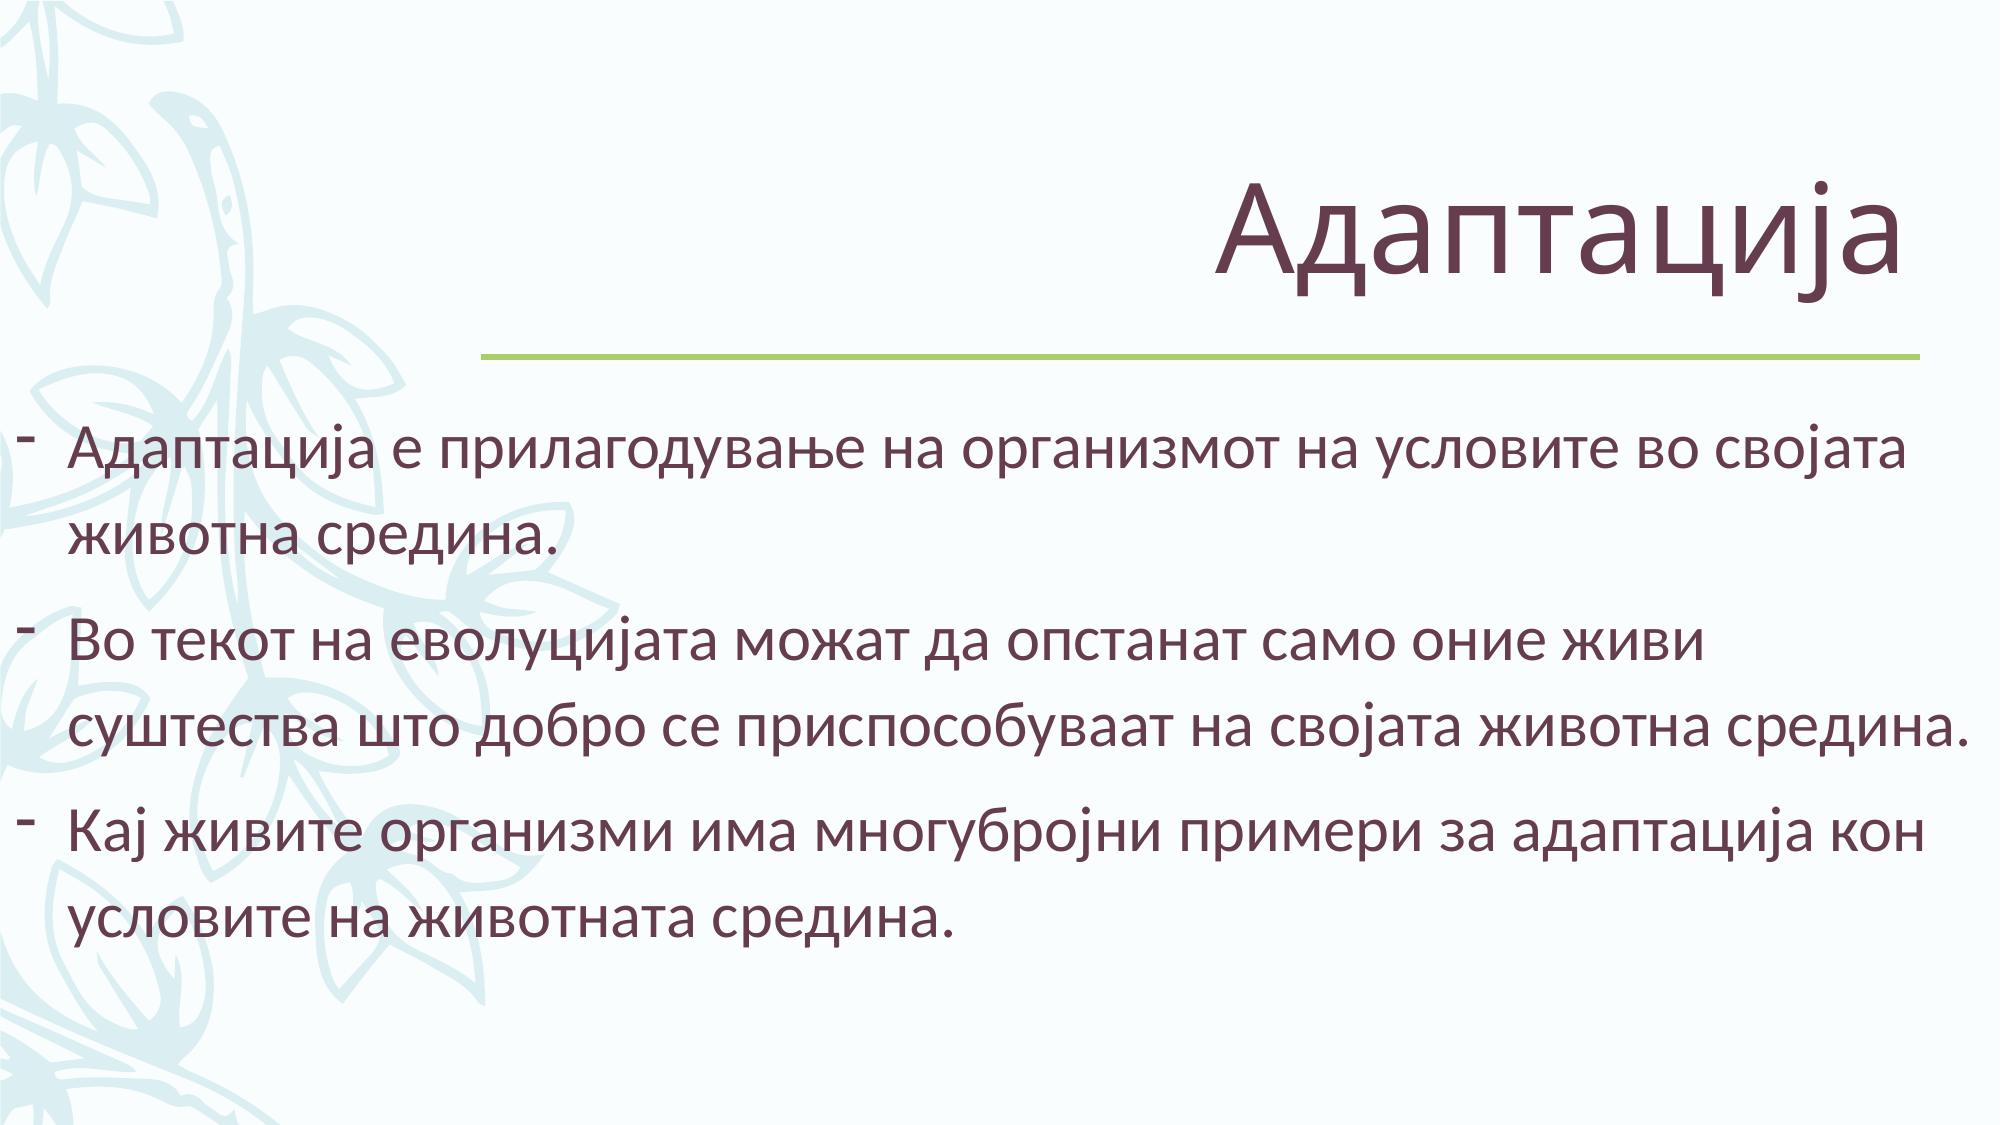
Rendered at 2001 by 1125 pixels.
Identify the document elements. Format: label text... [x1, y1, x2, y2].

title Адаптација [1200, 132, 2000, 388]
list Адаптација е прилагодување на организмот на условите во својата животна средина. Во текот на еволуцијата можат да опстанат само оние живи суштества што добро се приспособуваат на својата животна средина. Кај живите организми има многубројни примери за адаптација кон условите на животната средина. [0, 388, 2000, 975]
